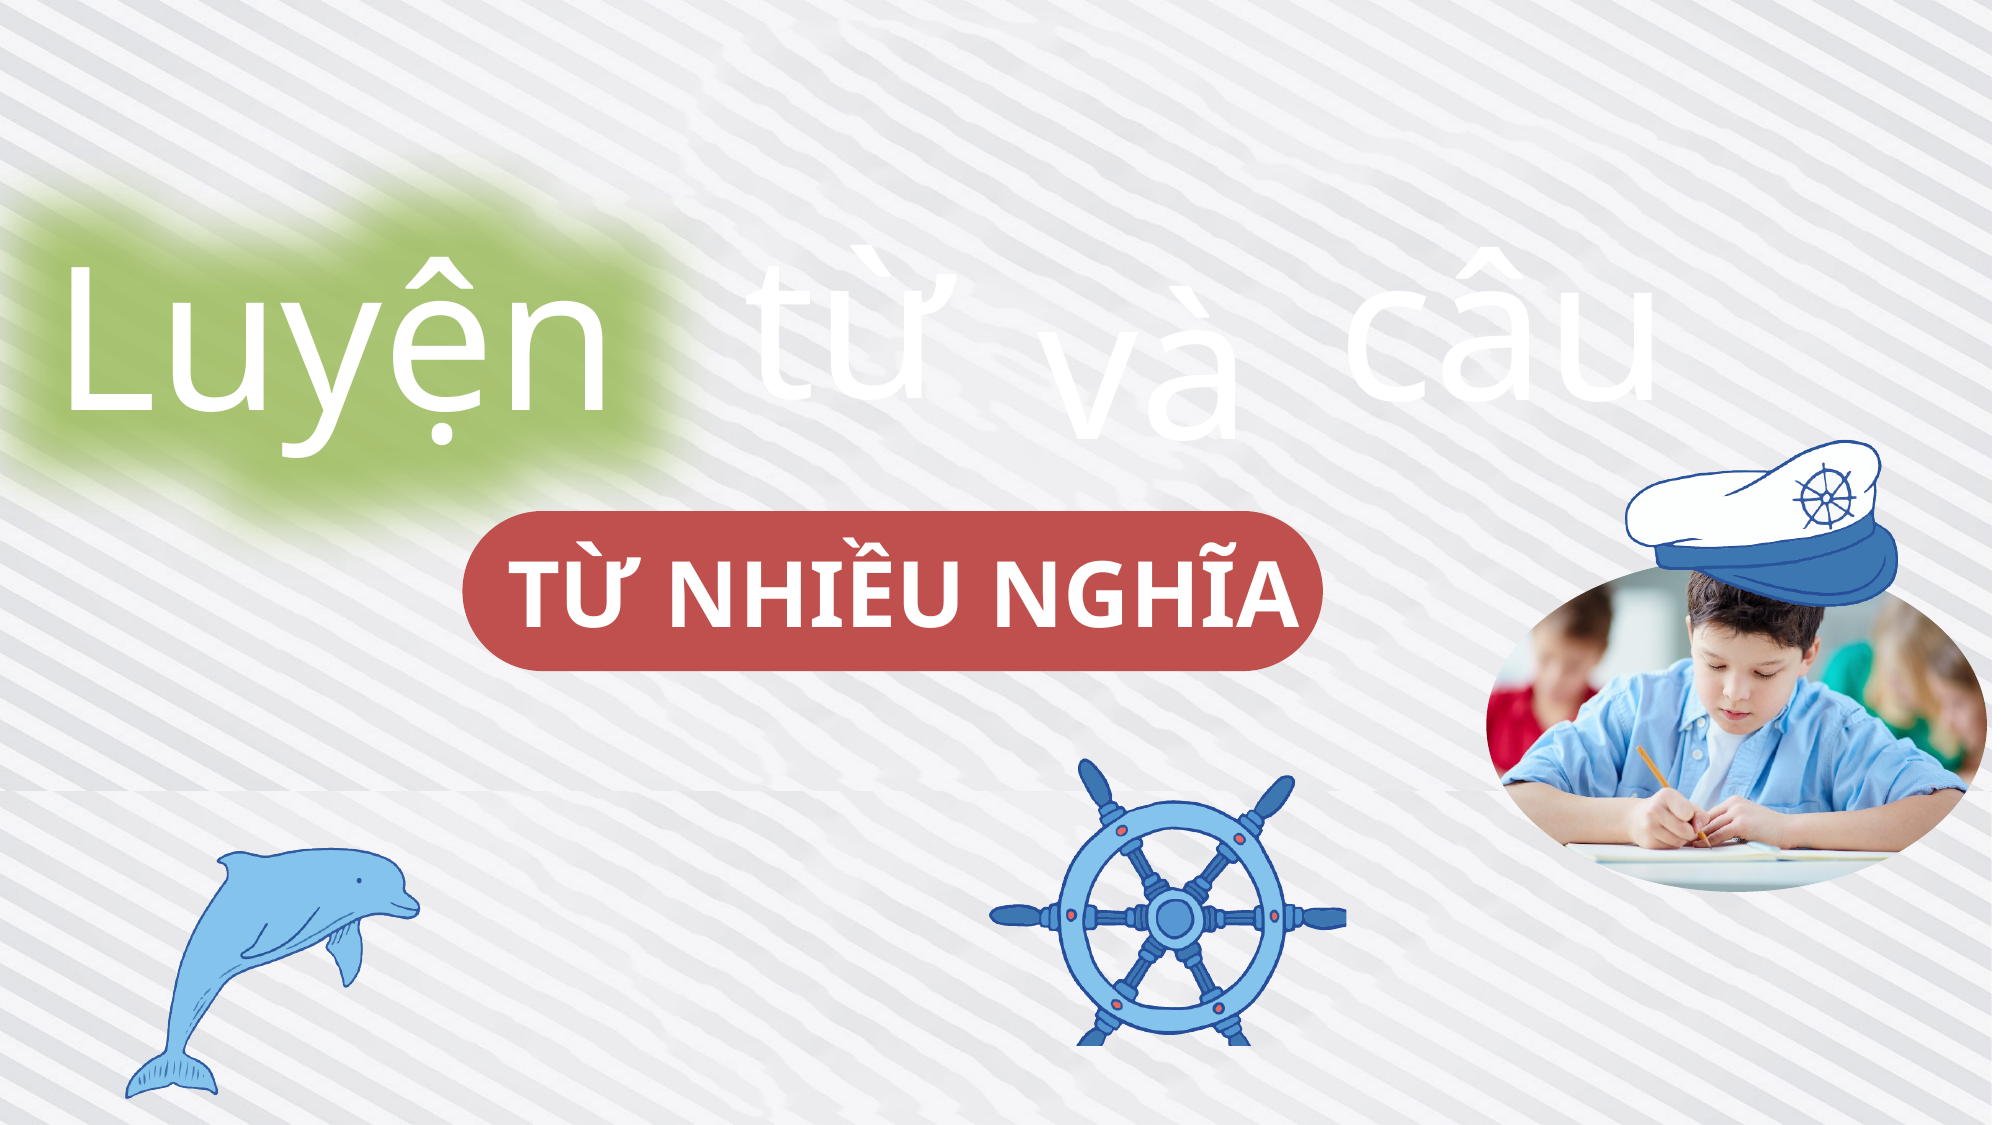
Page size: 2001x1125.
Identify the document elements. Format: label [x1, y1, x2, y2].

text_box [0, 0, 1992, 1125]
picture [1486, 385, 1987, 892]
picture [985, 742, 1347, 1046]
picture [95, 797, 456, 1100]
